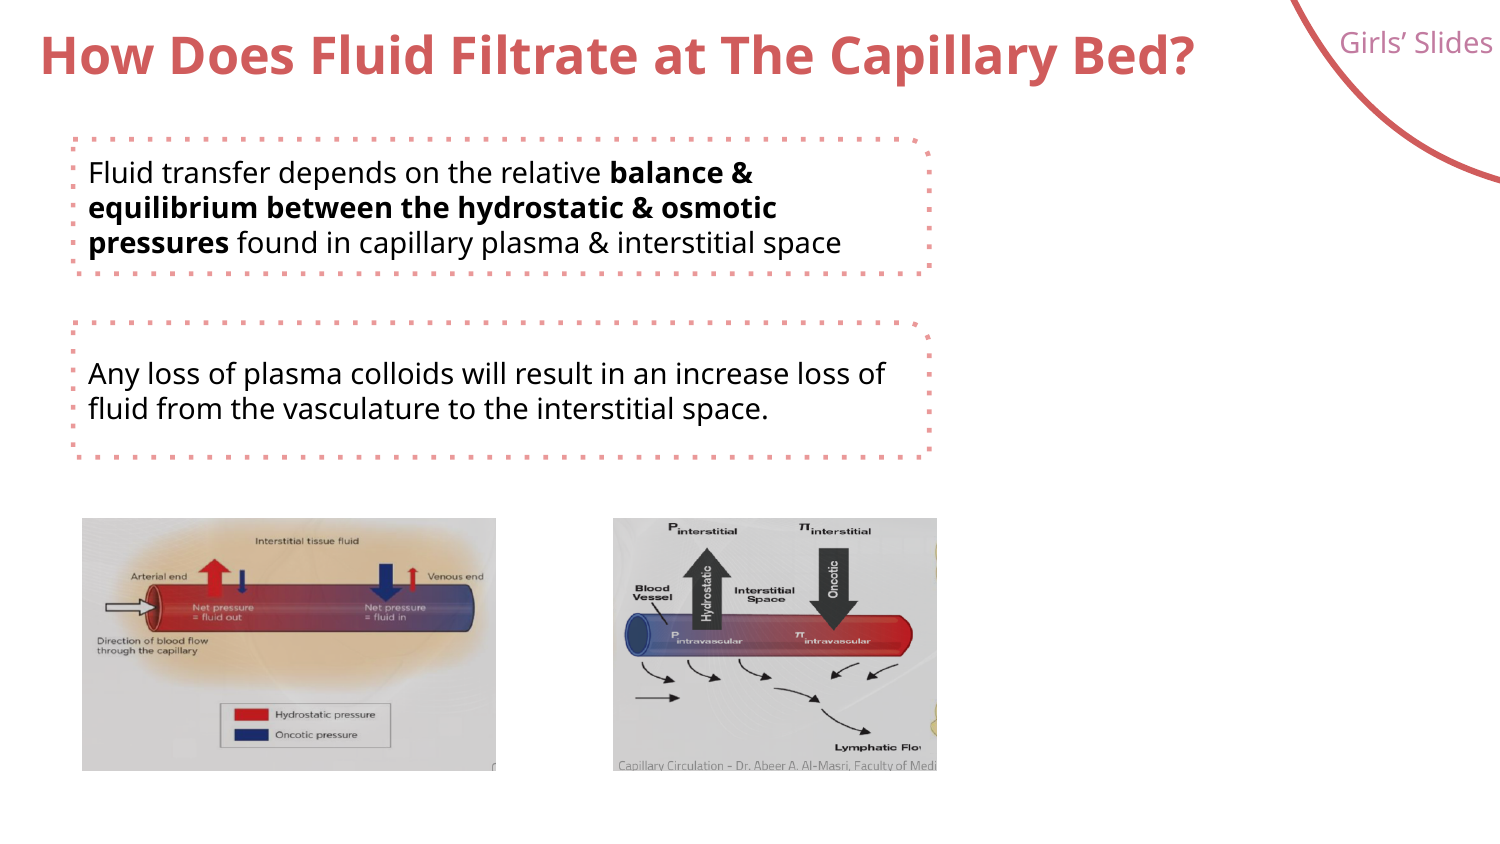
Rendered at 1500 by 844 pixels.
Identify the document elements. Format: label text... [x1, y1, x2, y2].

text_box Fluid transfer depends on the relative balance & equilibrium between the hydrostatic & osmotic pressures found in capillary plasma & interstitial space [73, 139, 930, 274]
text_box Any loss of plasma colloids will result in an increase loss of fluid from the vasculature to the interstitial space. [73, 322, 930, 458]
title How Does Fluid Filtrate at The Capillary Bed? [24, 7, 1425, 113]
picture [82, 518, 496, 771]
picture [613, 518, 937, 771]
text_box Girls’ Slides [1324, 9, 1500, 75]
